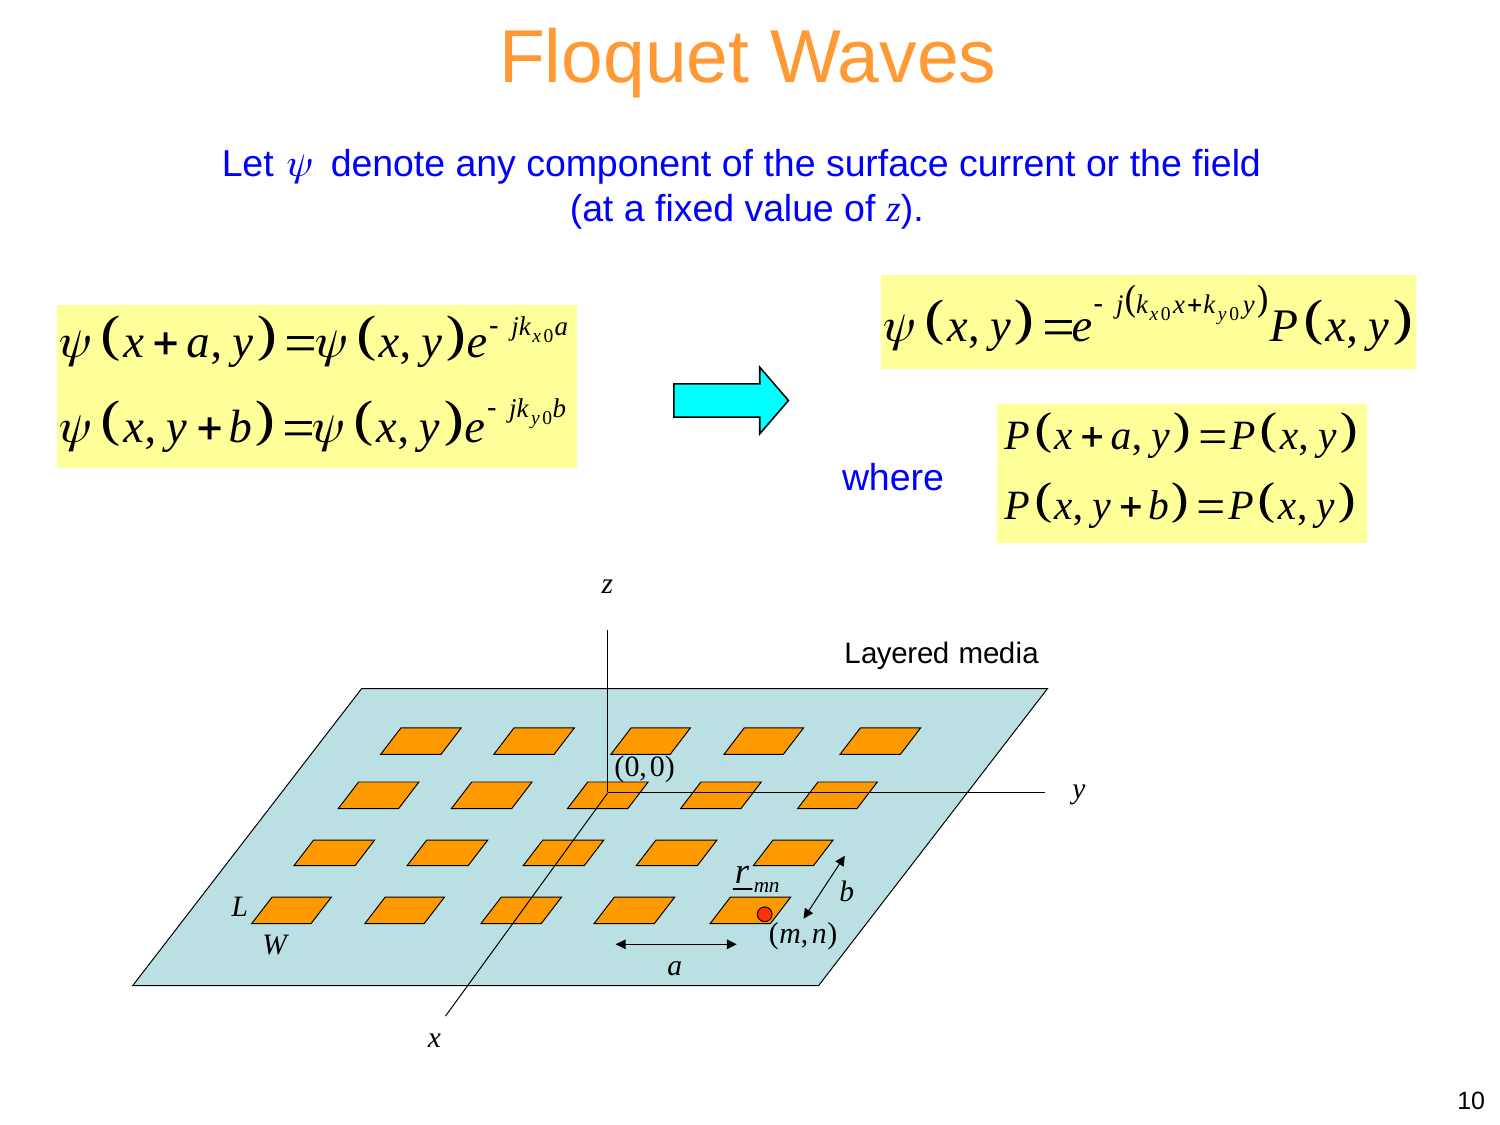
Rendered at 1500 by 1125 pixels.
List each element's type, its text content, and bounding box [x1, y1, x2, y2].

text_box where [827, 445, 959, 505]
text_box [880, 275, 1417, 369]
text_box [56, 304, 578, 469]
slide_number 10 [1149, 1046, 1500, 1125]
text_box [673, 367, 789, 434]
title Floquet Waves [68, 1, 1428, 105]
text_box Let  denote any component of the surface current or the field (at a fixed value of z). [79, 131, 1414, 237]
picture [129, 554, 1104, 1062]
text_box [996, 404, 1368, 544]
